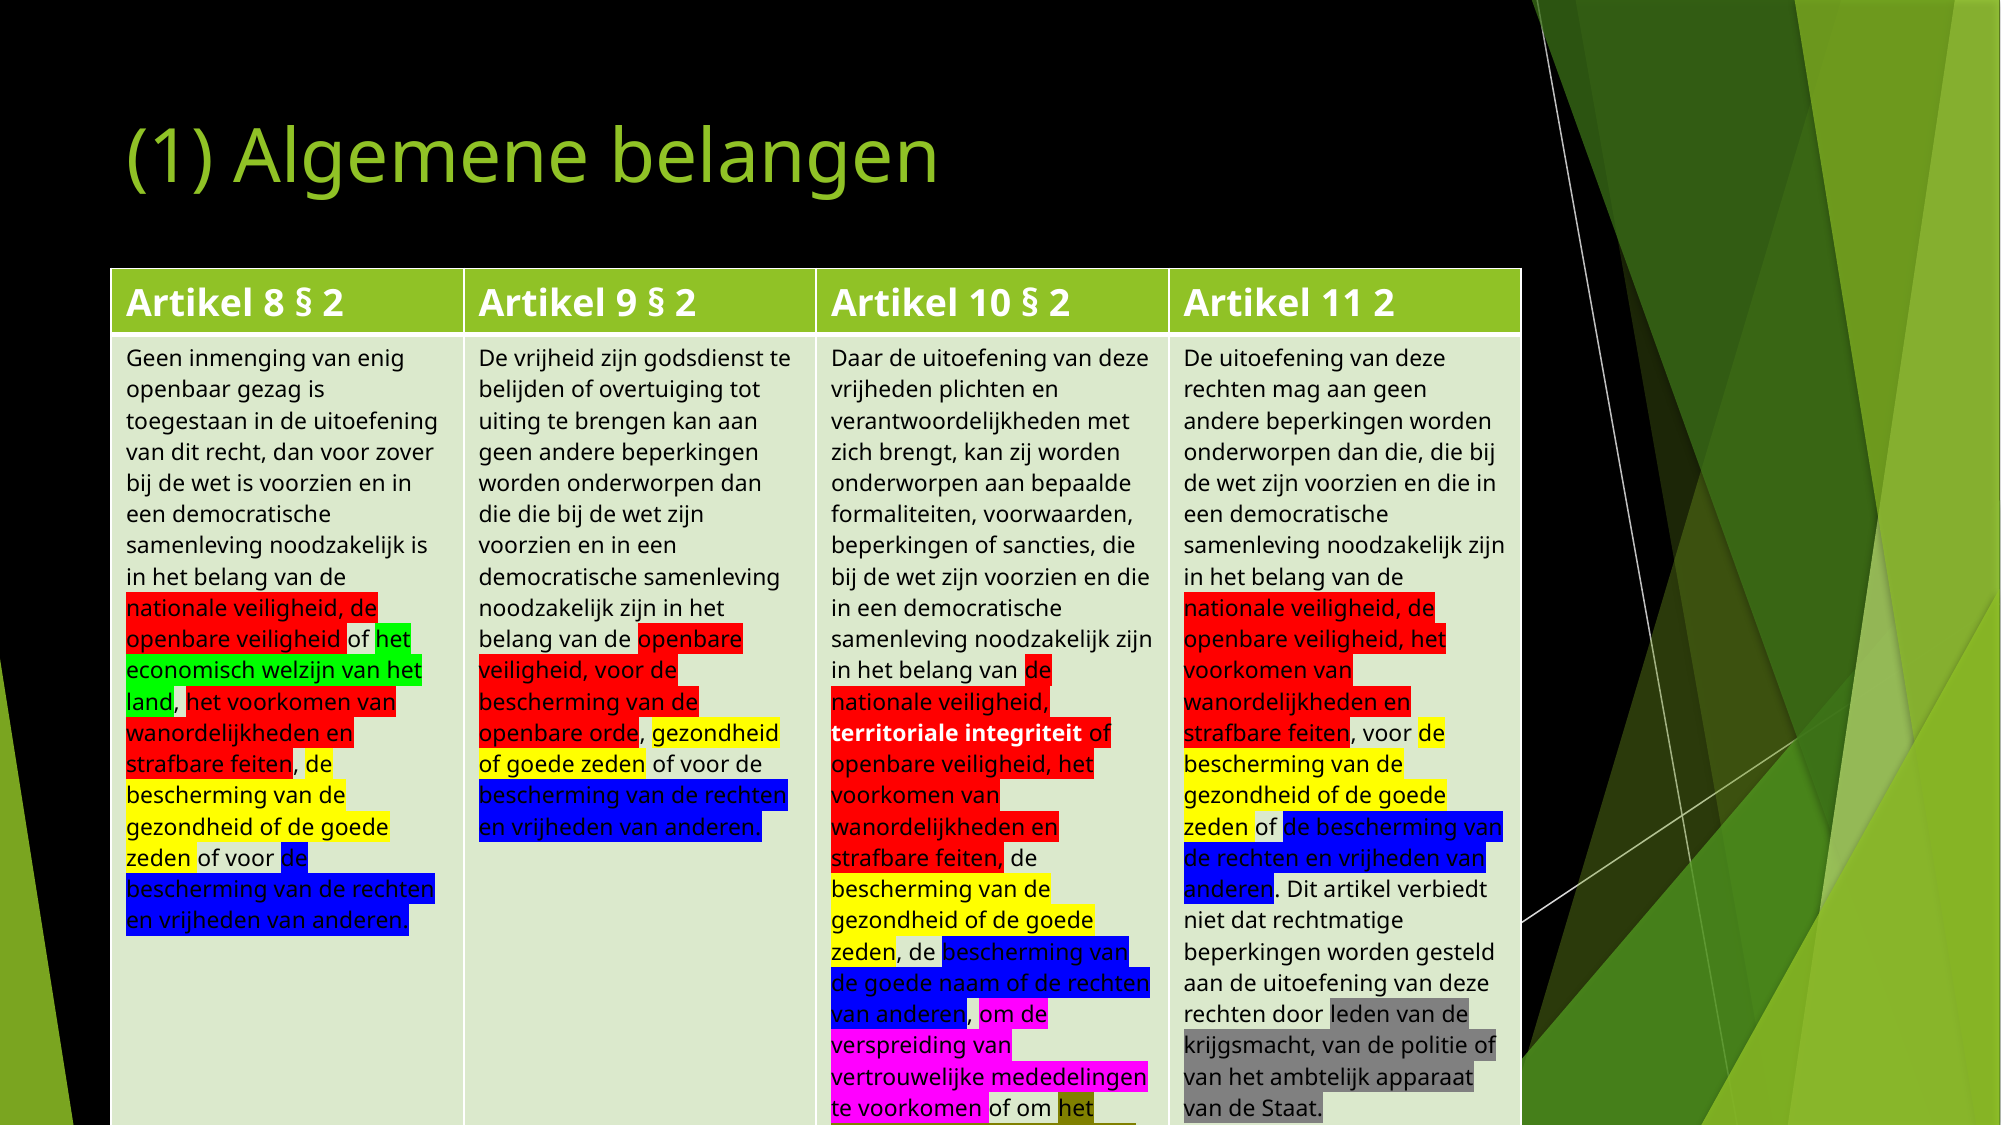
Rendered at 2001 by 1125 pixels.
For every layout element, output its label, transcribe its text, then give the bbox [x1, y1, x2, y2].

table_header Artikel 10 § 2 [817, 269, 1168, 332]
table_cell Daar de uitoefening van deze vrijheden plichten en verantwoordelijkheden met zich brengt, kan zij worden onderworpen aan bepaalde formaliteiten, voorwaarden, beperkingen of sancties, die bij de wet zijn voorzien en die in een democratische samenleving noodzakelijk zijn in het belang van de nationale veiligheid, territoriale integriteit of openbare veiligheid, het voorkomen van wanordelijkheden en strafbare feiten, de bescherming van de gezondheid of de goede zeden, de bescherming van de goede naam of de rechten van anderen, om de verspreiding van vertrouwelijke mededelingen te voorkomen of om het gezag en de onpartijdigheid van de rechterlijke macht te waarborgen. [817, 337, 1168, 1125]
table_cell De vrijheid zijn godsdienst te belijden of overtuiging tot uiting te brengen kan aan geen andere beperkingen worden onderworpen dan die die bij de wet zijn voorzien en in een democratische samenleving noodzakelijk zijn in het belang van de openbare veiligheid, voor de bescherming van de openbare orde, gezondheid of goede zeden of voor de bescherming van de rechten en vrijheden van anderen. [465, 337, 815, 1125]
table_header Artikel 11 2 [1170, 269, 1520, 332]
table_header Artikel 9 § 2 [465, 269, 815, 332]
table_cell Geen inmenging van enig openbaar gezag is toegestaan in de uitoefening van dit recht, dan voor zover bij de wet is voorzien en in een democratische samenleving noodzakelijk is in het belang van de nationale veiligheid, de openbare veiligheid of het economisch welzijn van het land, het voorkomen van wanordelijkheden en strafbare feiten, de bescherming van de gezondheid of de goede zeden of voor de bescherming van de rechten en vrijheden van anderen. [112, 337, 463, 1125]
table_cell De uitoefening van deze rechten mag aan geen andere beperkingen worden onderworpen dan die, die bij de wet zijn voorzien en die in een democratische samenleving noodzakelijk zijn in het belang van de nationale veiligheid, de openbare veiligheid, het voorkomen van wanordelijkheden en strafbare feiten, voor de bescherming van de gezondheid of de goede zeden of de bescherming van de rechten en vrijheden van anderen. Dit artikel verbiedt niet dat rechtmatige beperkingen worden gesteld aan de uitoefening van deze rechten door leden van de krijgsmacht, van de politie of van het ambtelijk apparaat van de Staat. [1170, 337, 1520, 1125]
table_header Artikel 8 § 2 [112, 269, 463, 332]
title (1) Algemene belangen [111, 99, 1522, 268]
